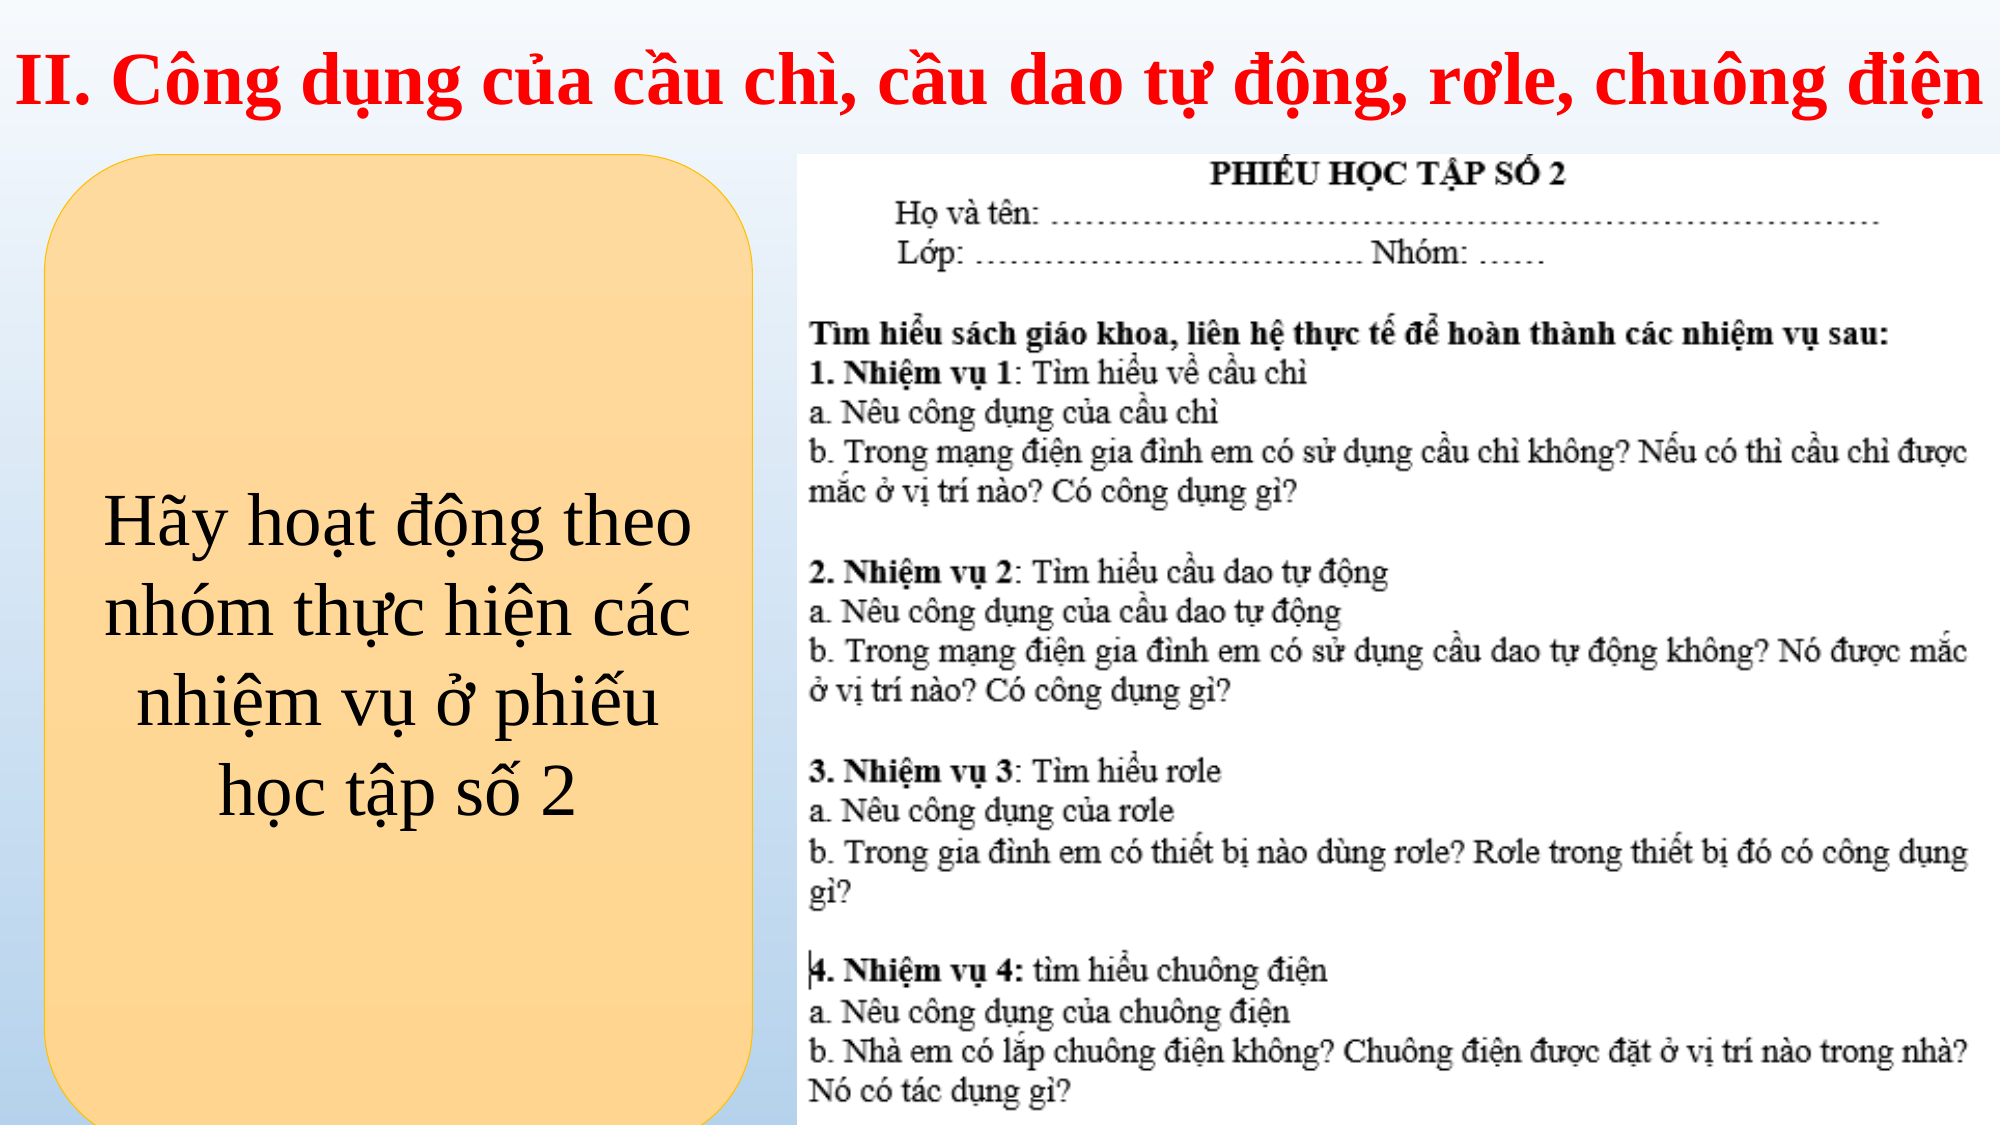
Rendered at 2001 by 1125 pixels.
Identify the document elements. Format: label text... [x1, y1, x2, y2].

text_box II. Công dụng của cầu chì, cầu dao tự động, rơle, chuông điện [0, 16, 2000, 224]
text_box Hãy hoạt động theo nhóm thực hiện các nhiệm vụ ở phiếu học tập số 2 [43, 154, 753, 1125]
picture [797, 154, 2000, 1125]
